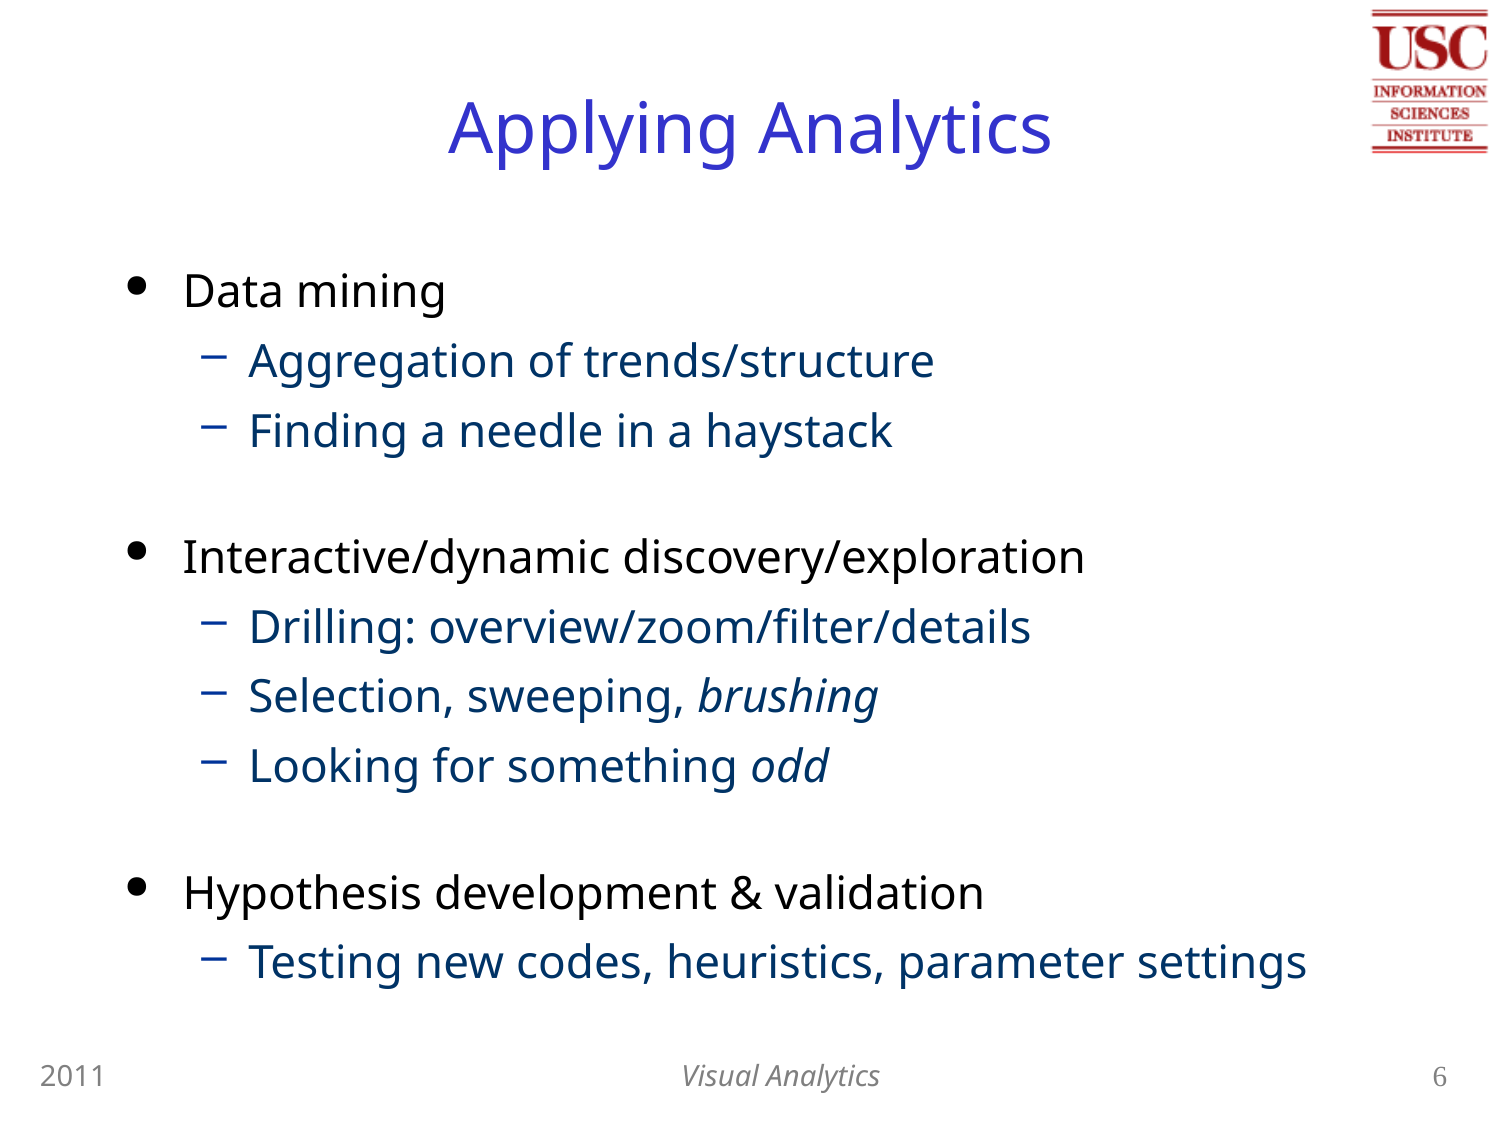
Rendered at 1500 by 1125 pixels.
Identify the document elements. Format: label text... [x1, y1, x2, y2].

footer Visual Analytics [449, 1049, 1113, 1101]
list Data mining Aggregation of trends/structure Finding a needle in a haystack Interactive/dynamic discovery/exploration Drilling: overview/zoom/filter/details Selection, sweeping, brushing Looking for something odd Hypothesis development & validation Testing new codes, heuristics, parameter settings [111, 248, 1418, 963]
picture [1366, 5, 1495, 160]
slide_number 2011 [24, 1049, 413, 1101]
title Applying Analytics [125, 50, 1377, 175]
slide_number 6 [1287, 1049, 1463, 1101]
